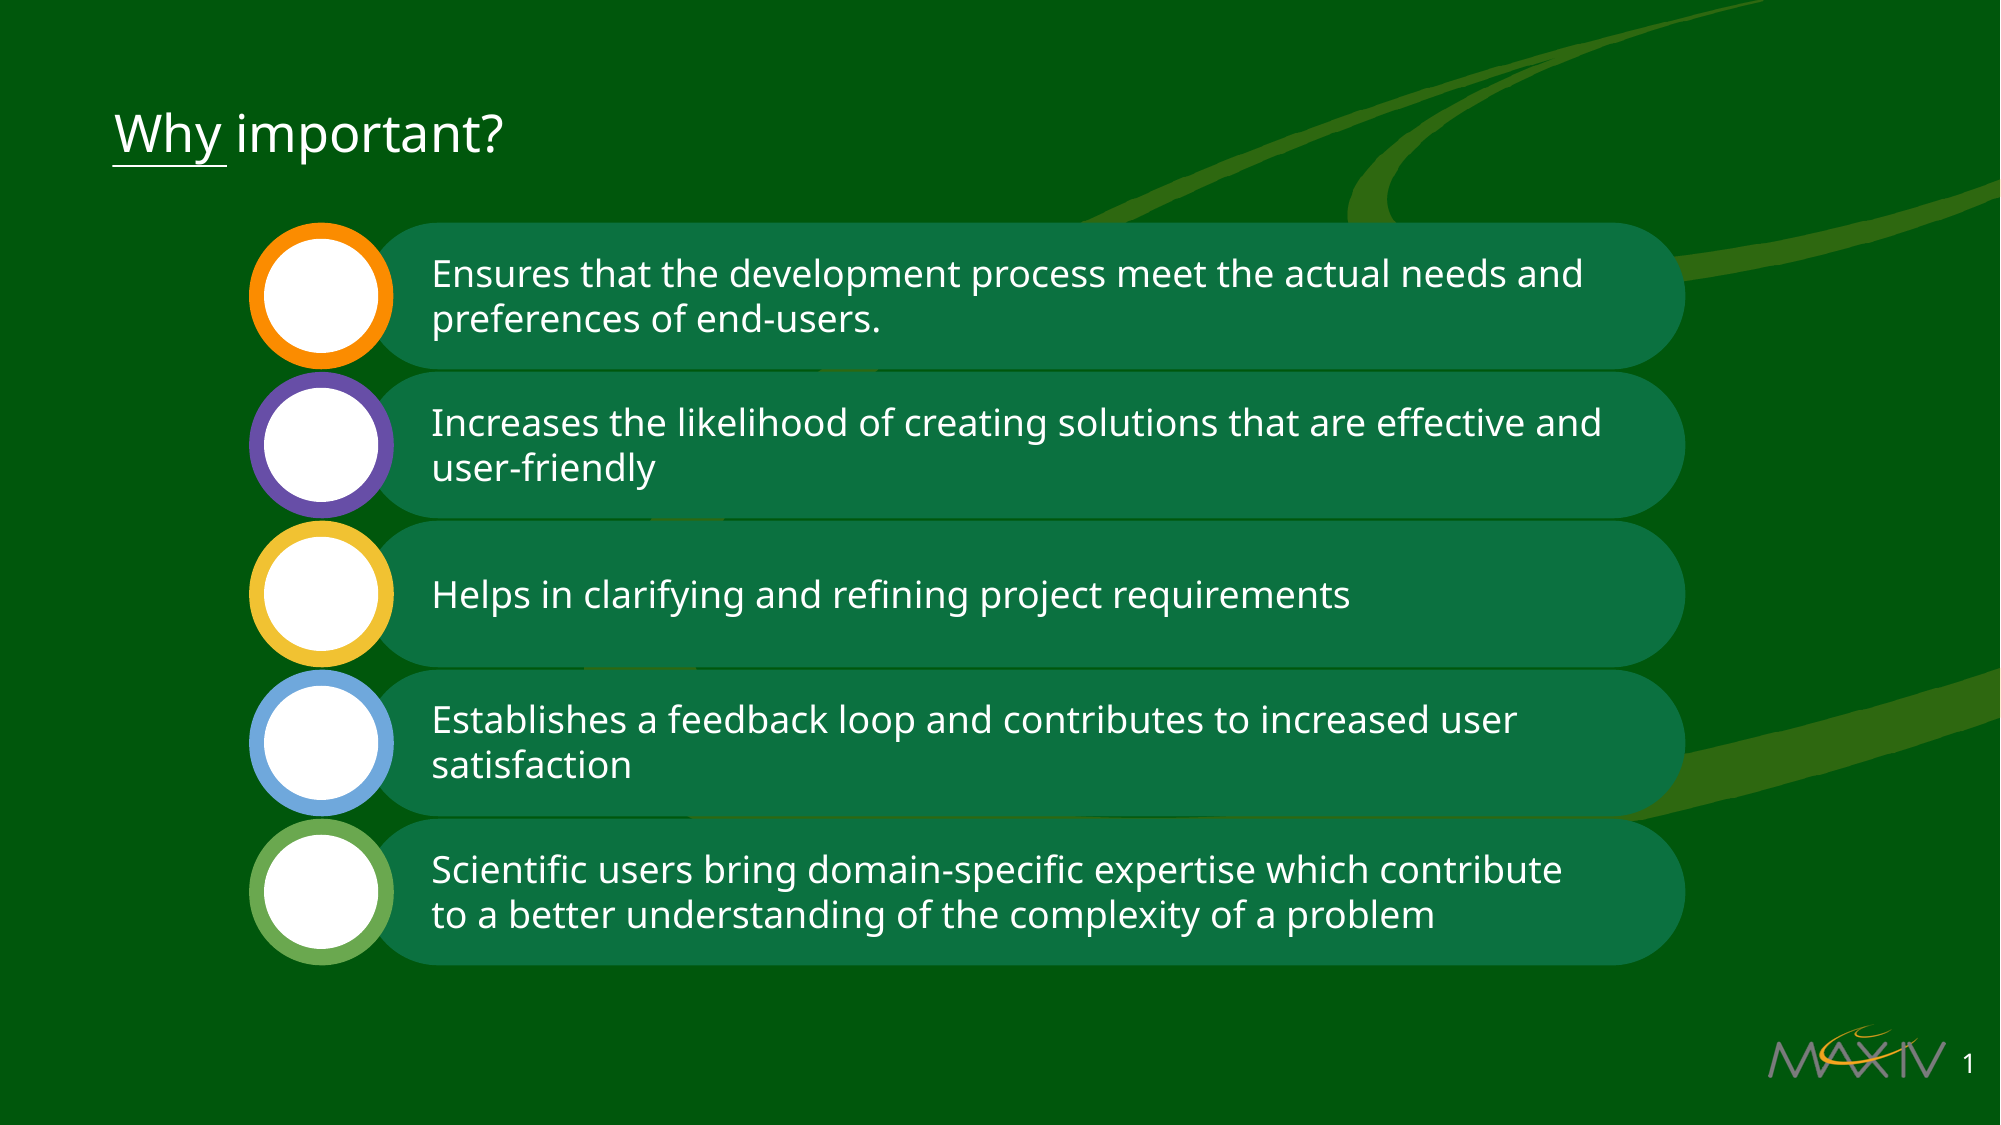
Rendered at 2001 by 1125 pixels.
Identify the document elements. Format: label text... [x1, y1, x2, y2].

picture [1768, 1024, 1946, 1083]
slide_number 1 [1871, 1038, 1992, 1125]
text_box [248, 222, 1686, 370]
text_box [248, 675, 1686, 817]
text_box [248, 526, 1686, 668]
list Why important? [99, 99, 748, 753]
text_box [248, 818, 1686, 966]
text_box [248, 377, 1686, 519]
